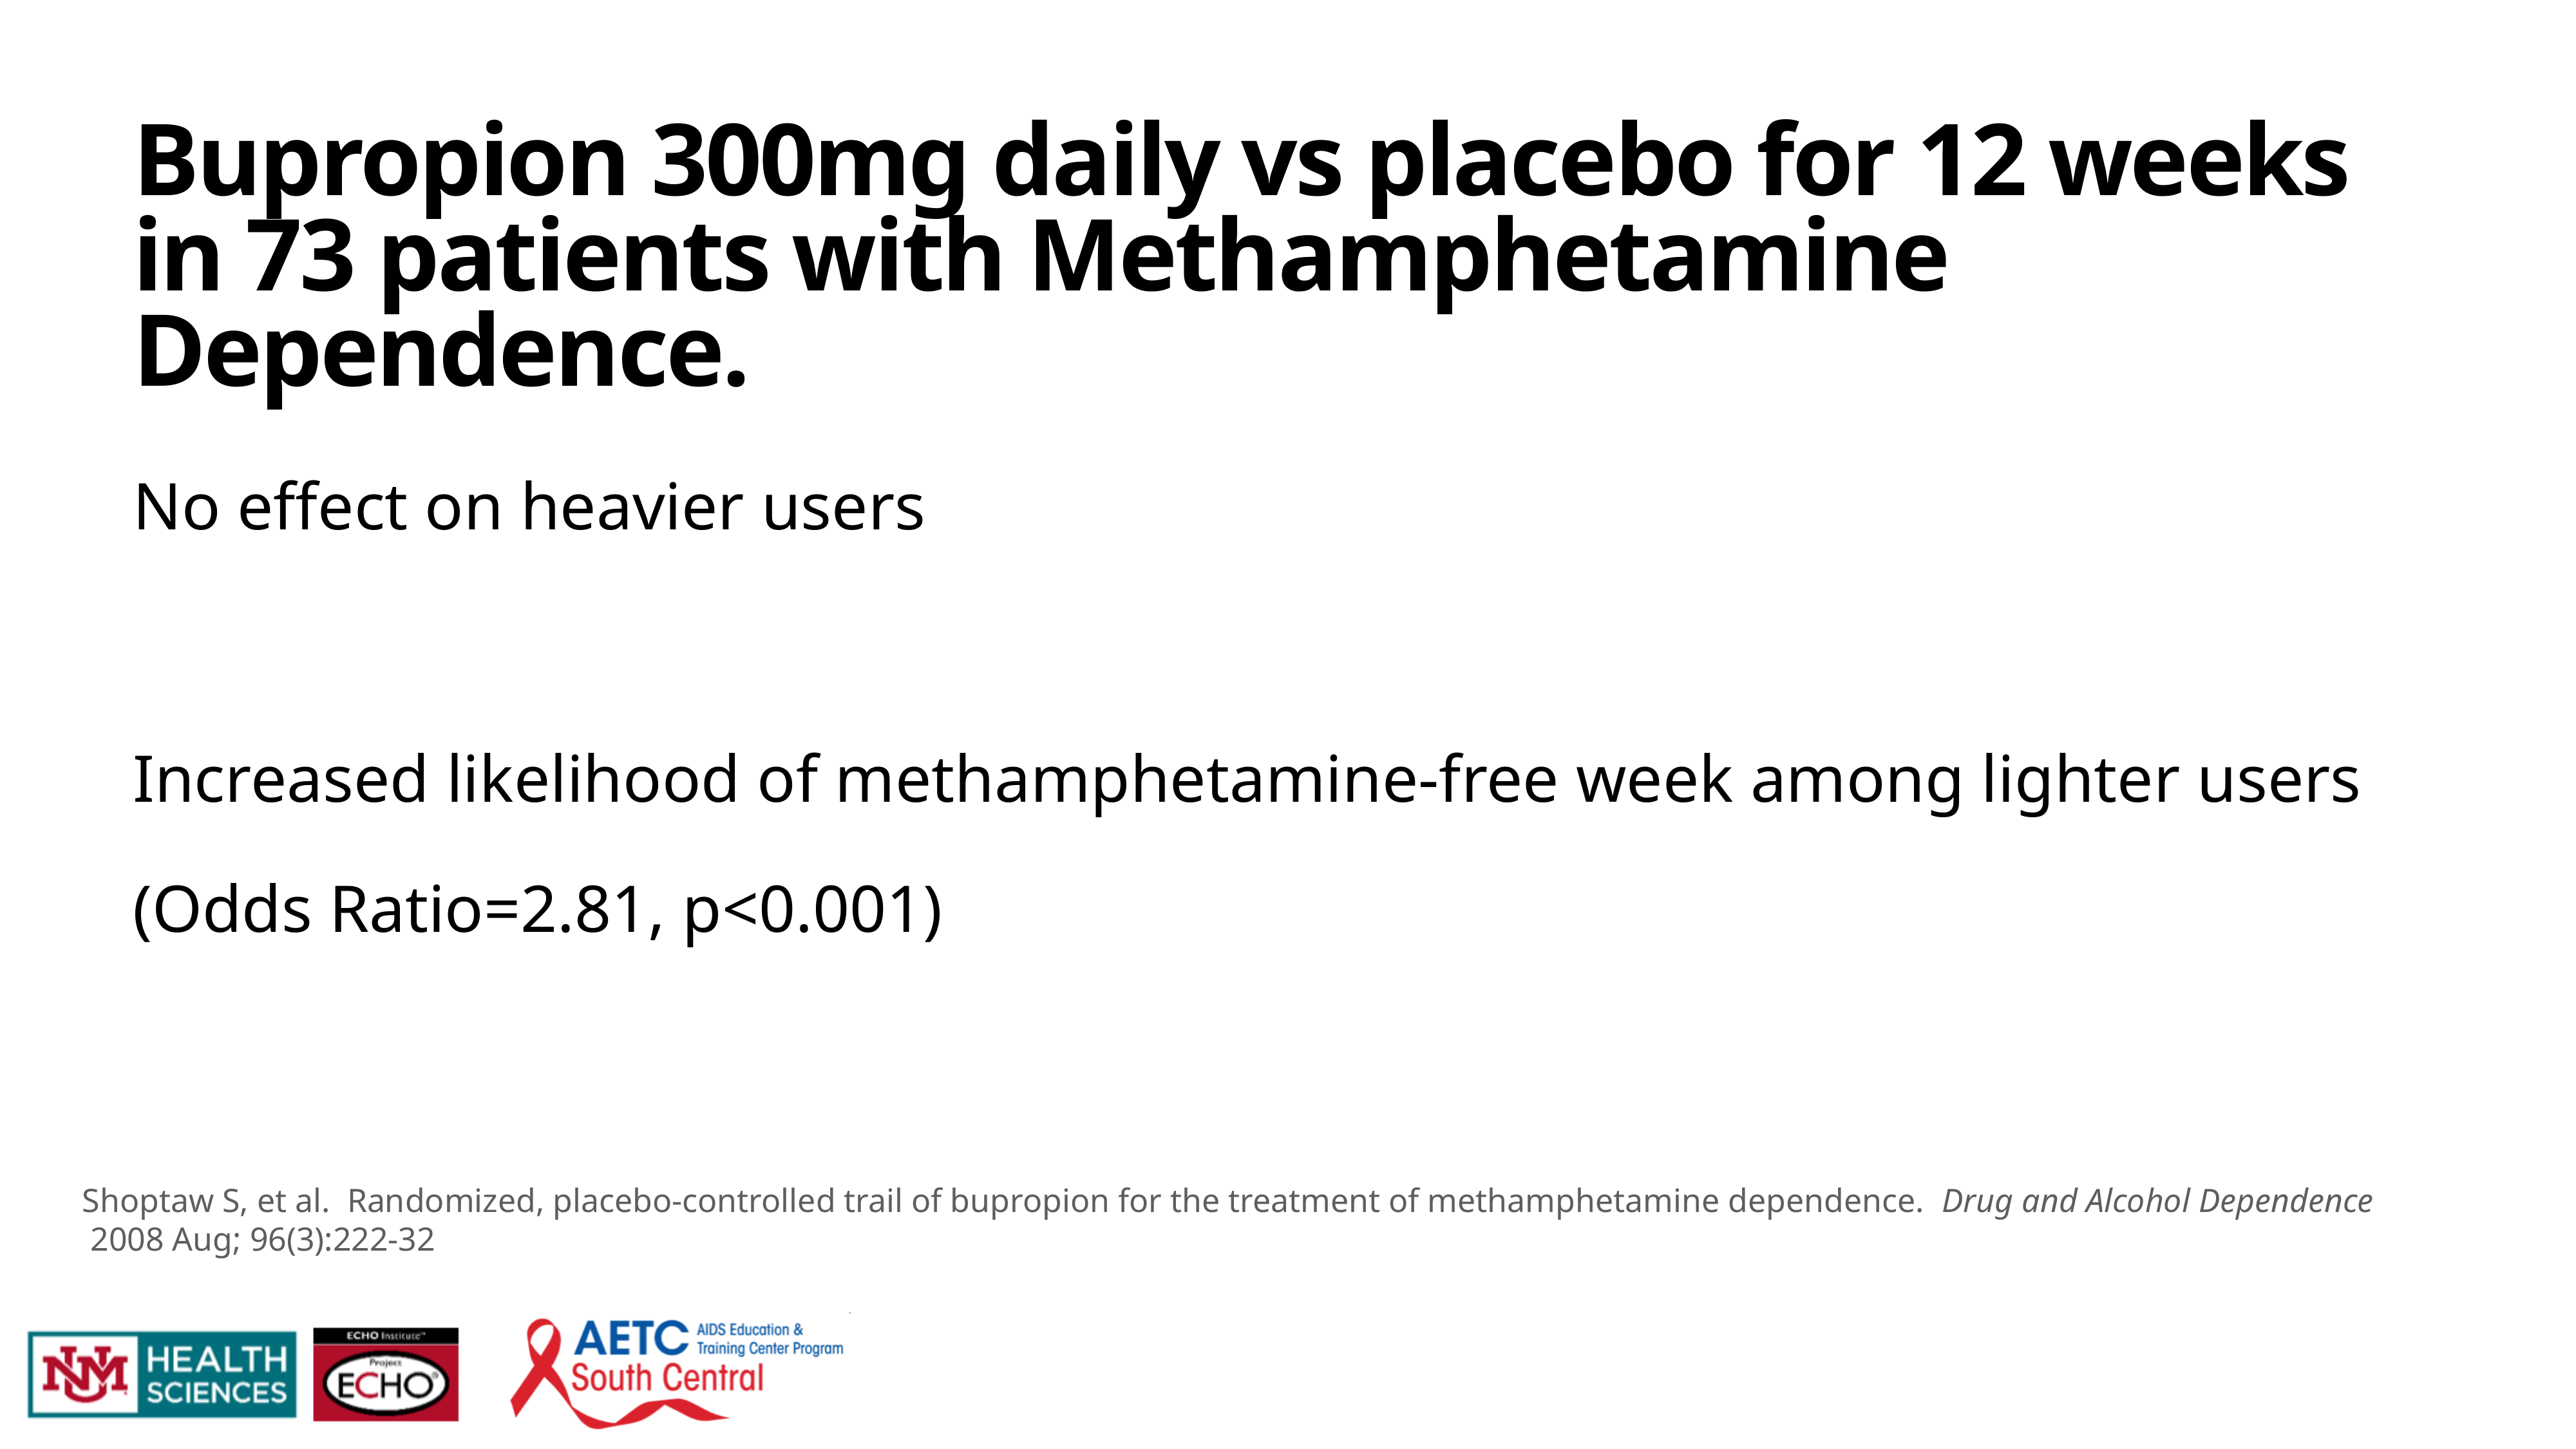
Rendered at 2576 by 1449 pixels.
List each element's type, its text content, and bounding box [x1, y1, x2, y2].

picture [18, 1323, 466, 1428]
picture [489, 1312, 851, 1439]
text_box Shoptaw S, et al. Randomized, placebo-controlled trail of bupropion for the treatment of methamphetamine dependence. Drug and Alcohol Dependence 2008 Aug; 96(3):222-32 [77, 1174, 2380, 1263]
list Increased likelihood of methamphetamine-free week among lighter users (Odds Ratio=2.81, p<0.001) [127, 741, 2449, 1029]
title Bupropion 300mg daily vs placebo for 12 weeks in 73 patients with Methamphetamine Dependence. [127, 113, 2449, 352]
text_box No effect on heavier users [127, 469, 2449, 647]
